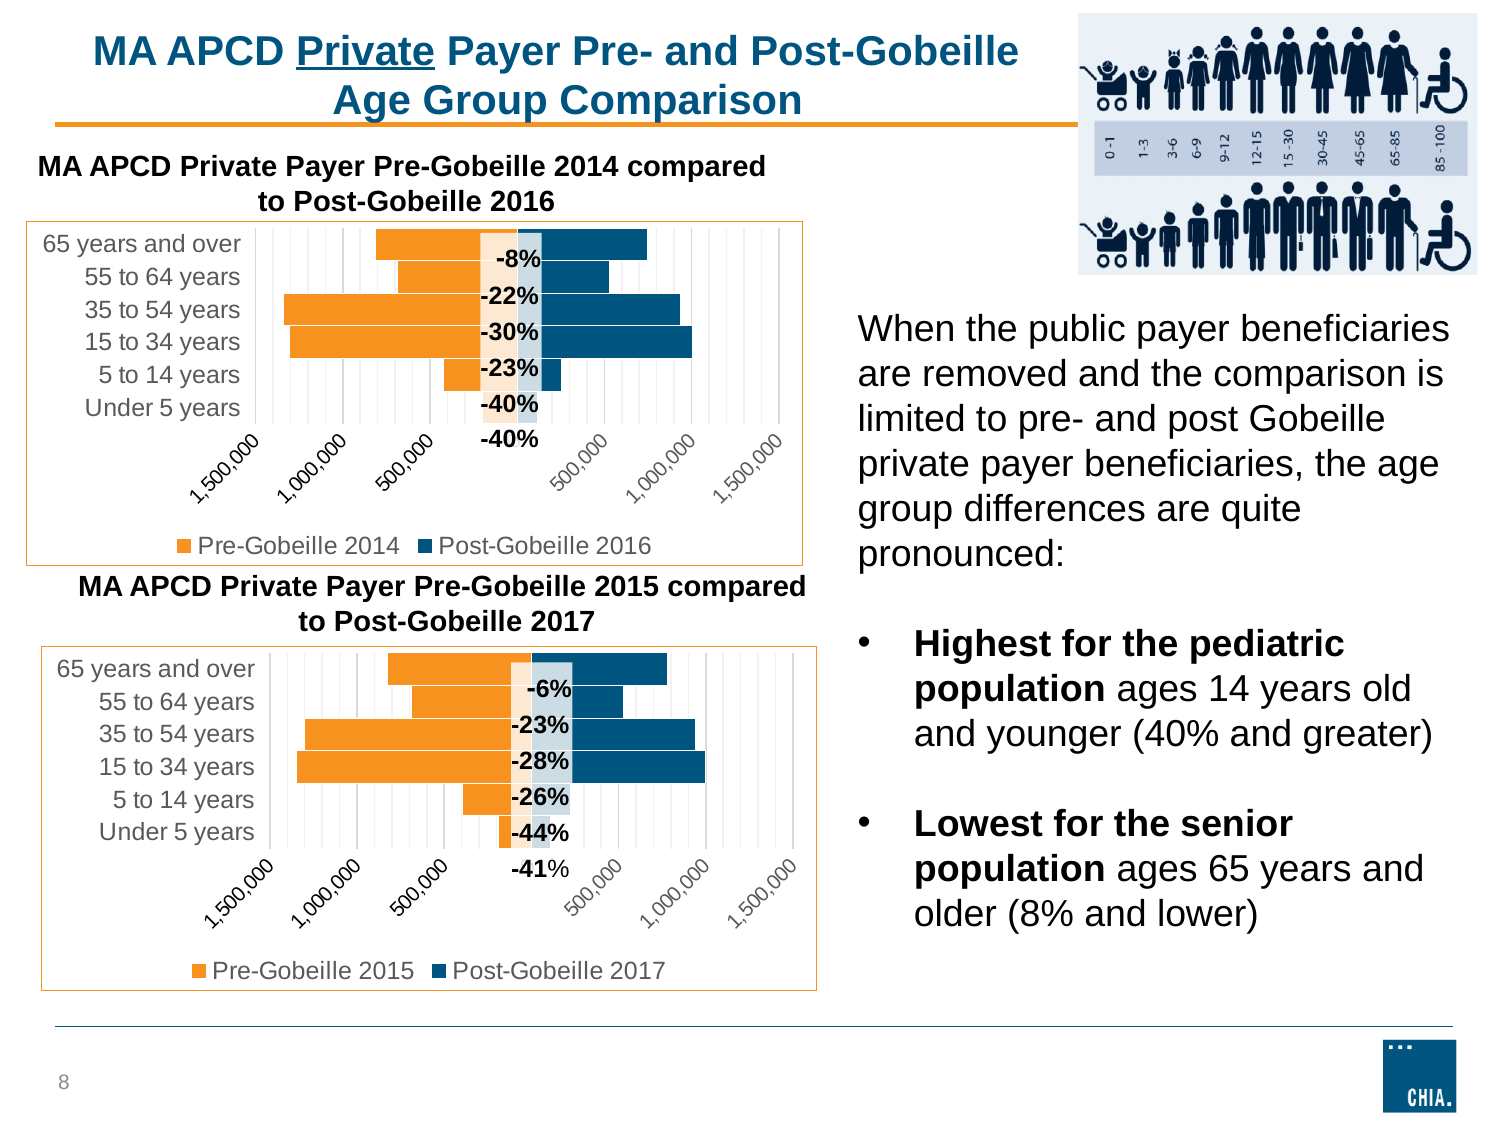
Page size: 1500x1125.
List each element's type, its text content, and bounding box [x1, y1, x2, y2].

picture [1381, 1038, 1457, 1114]
text_box MA APCD Private Payer Pre-Gobeille 2015 compared to Post-Gobeille 2017 [63, 560, 823, 645]
picture [1436, 1089, 1444, 1105]
picture [1408, 1089, 1415, 1106]
text_box MA APCD Private Payer Pre- and Post-Gobeille Age Group Comparison [0, 15, 1073, 131]
picture [1420, 1089, 1426, 1105]
text_box MA APCD Private Payer Pre-Gobeille 2014 compared to Post-Gobeille 2016 [22, 139, 783, 223]
text_box When the public payer beneficiaries are removed and the comparison is limited to pre- and post Gobeille private payer beneficiaries, the age group differences are quite pronounced: Highest for the pediatric population ages 14 years old and younger (40% and greater) Lowest for the senior population ages 65 years and older (8% and lower) [842, 296, 1478, 942]
chart [26, 220, 803, 566]
picture [1077, 13, 1478, 275]
slide_number 8 [43, 1050, 131, 1111]
chart [40, 645, 818, 991]
